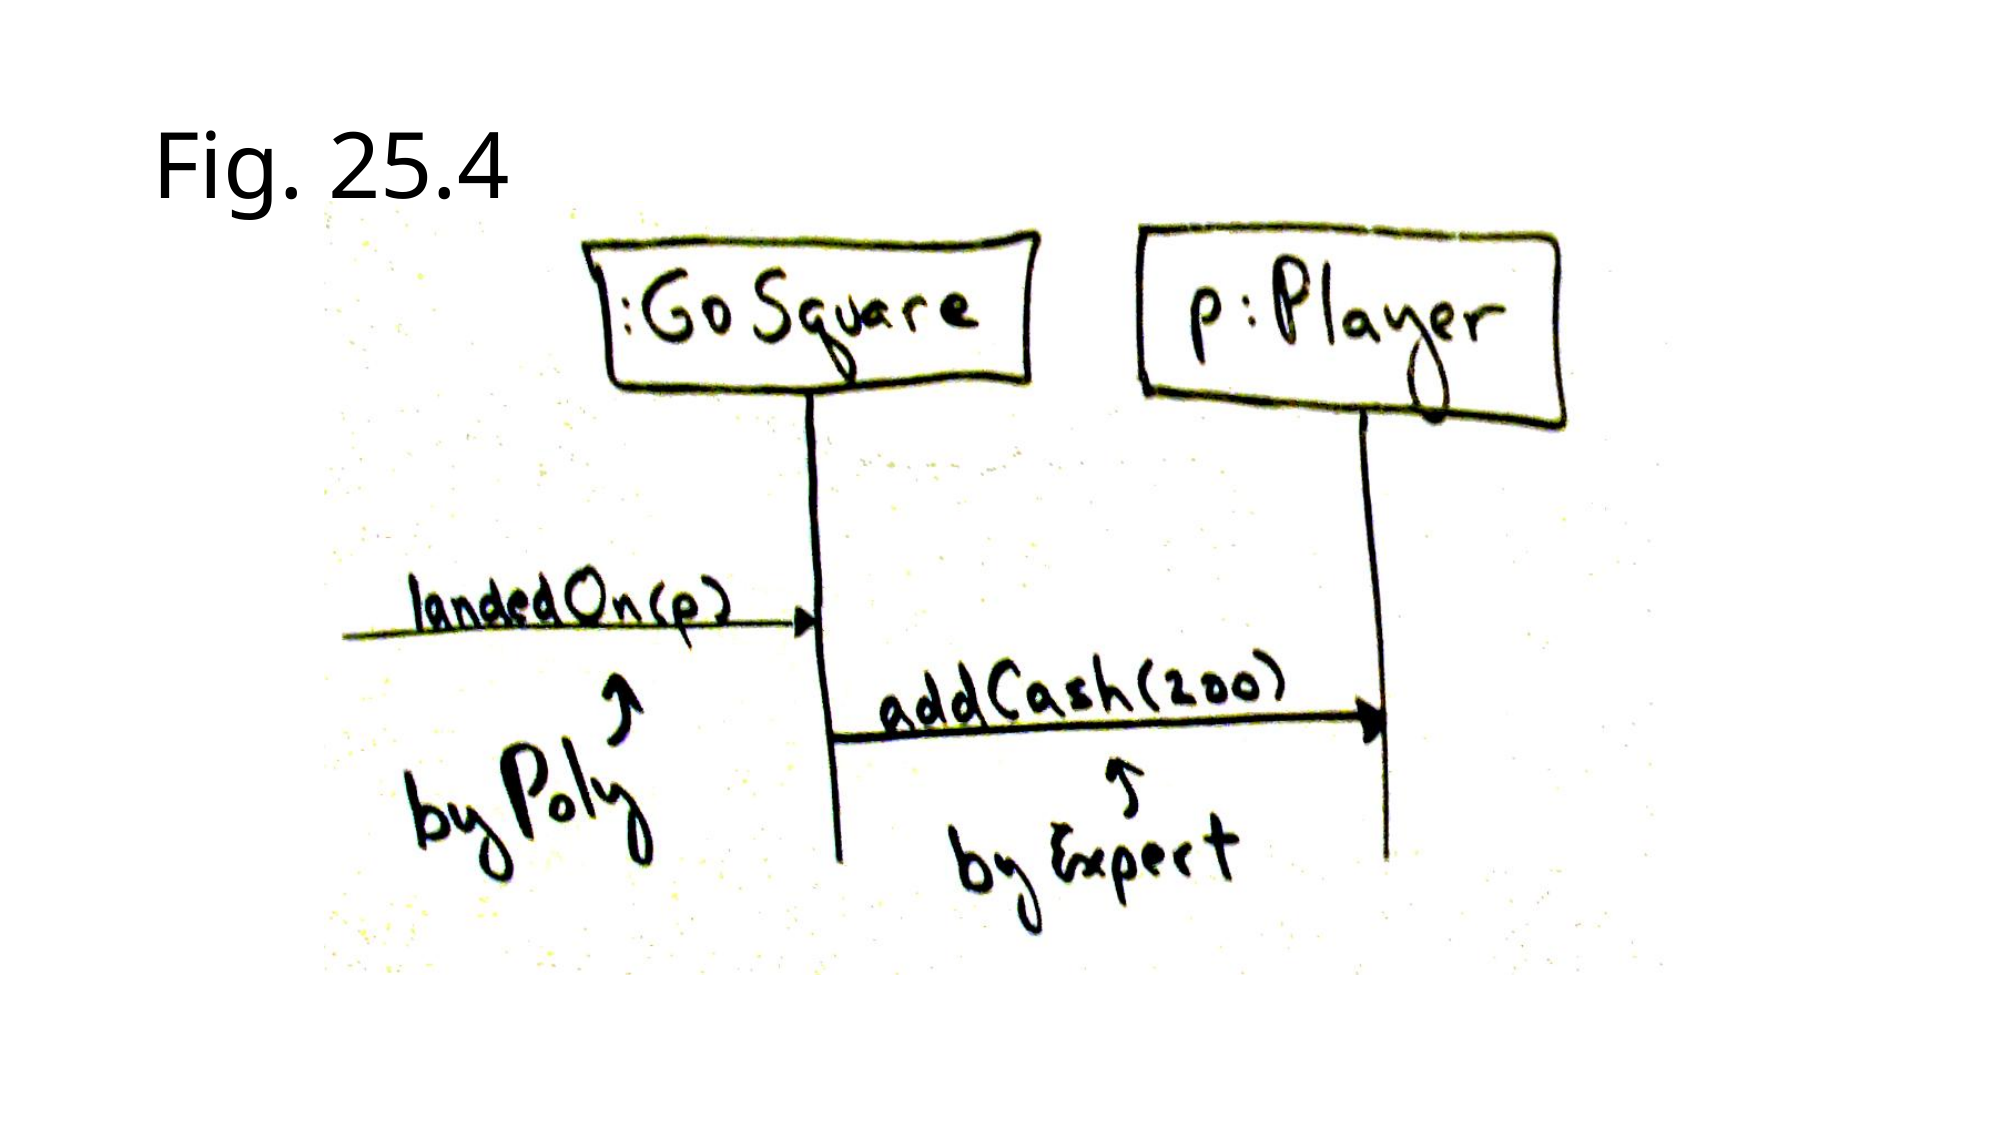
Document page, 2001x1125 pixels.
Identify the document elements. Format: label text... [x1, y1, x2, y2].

picture [324, 201, 1675, 975]
title Fig. 25.4 [137, 59, 1863, 278]
